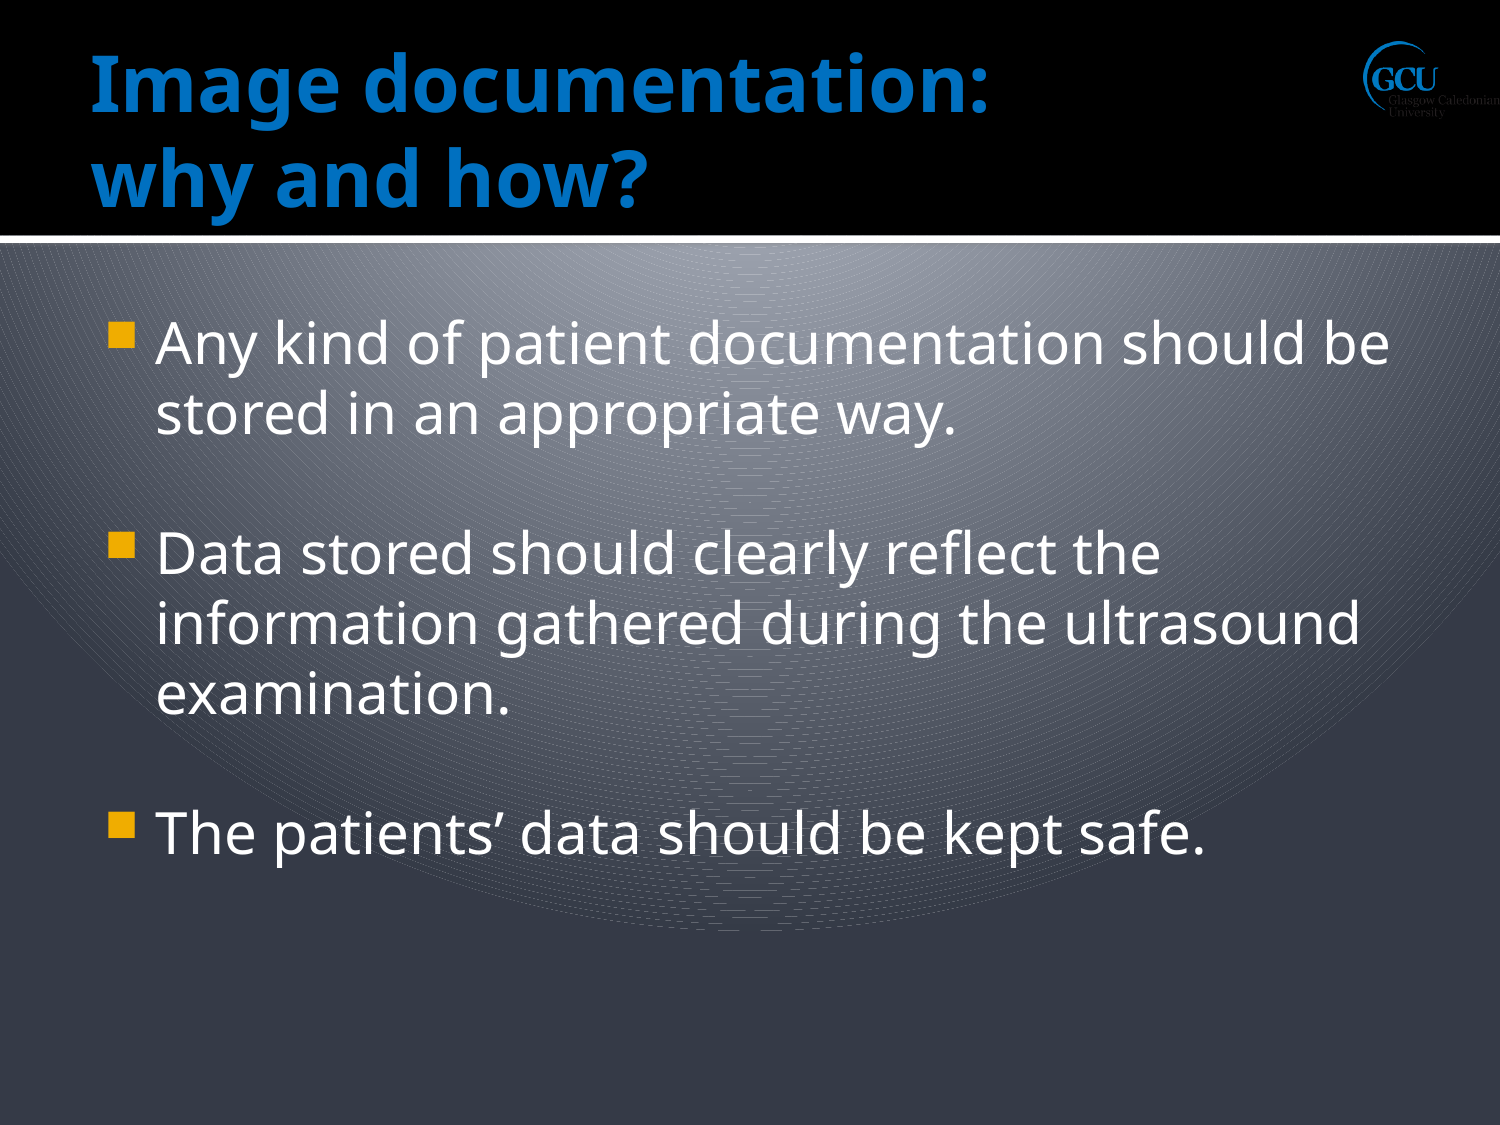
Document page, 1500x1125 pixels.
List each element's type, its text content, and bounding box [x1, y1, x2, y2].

list Any kind of patient documentation should be stored in an appropriate way. Data stored should clearly reflect the information gathered during the ultrasound examination. The patients’ data should be kept safe. [75, 291, 1425, 1050]
picture [1363, 41, 1500, 119]
title Image documentation: why and how? [75, 25, 1425, 231]
